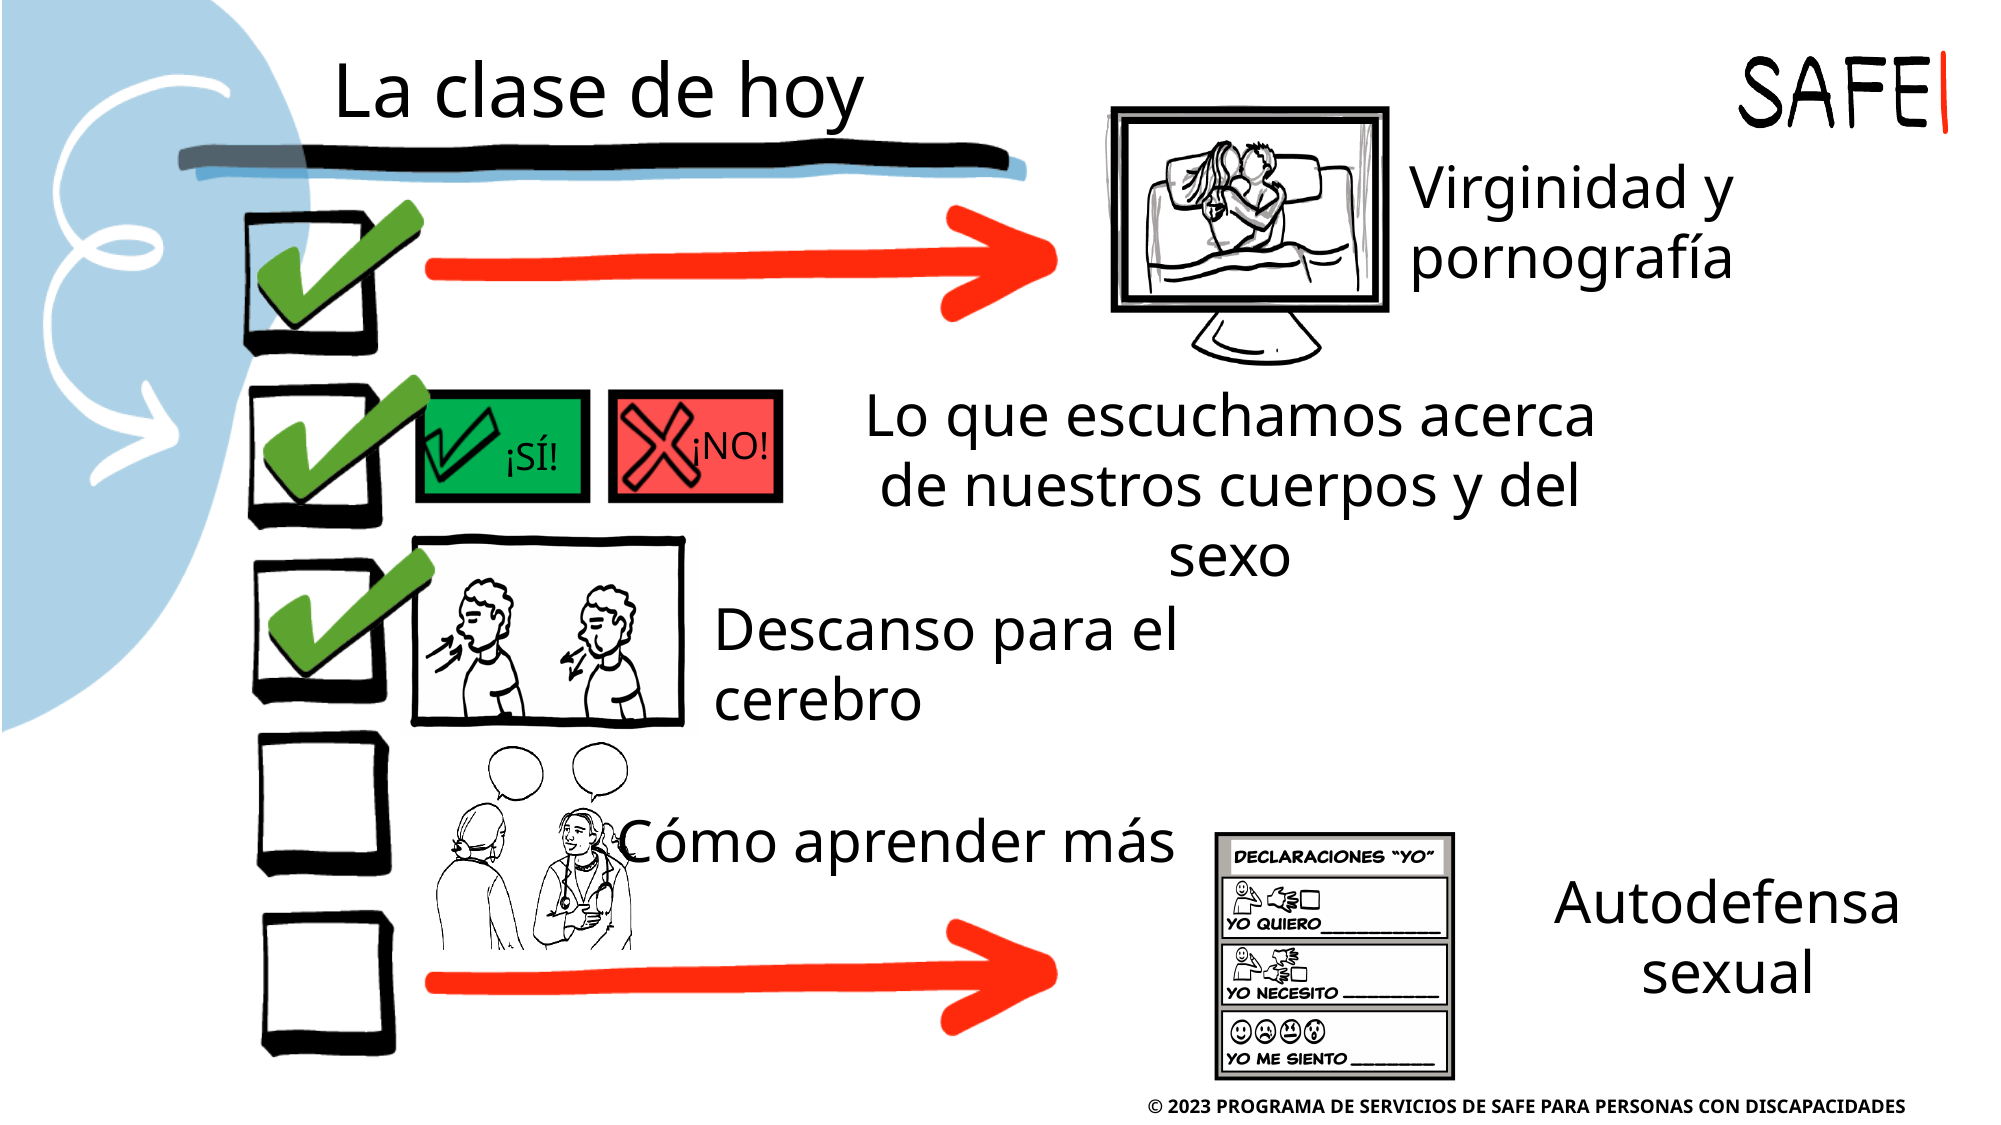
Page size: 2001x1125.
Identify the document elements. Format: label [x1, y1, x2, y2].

picture [1089, 826, 1561, 1092]
picture [1729, 47, 1955, 137]
text_box [318, 35, 1106, 233]
text_box [471, 376, 797, 521]
picture [225, 171, 475, 725]
text_box [2, 0, 1998, 1125]
